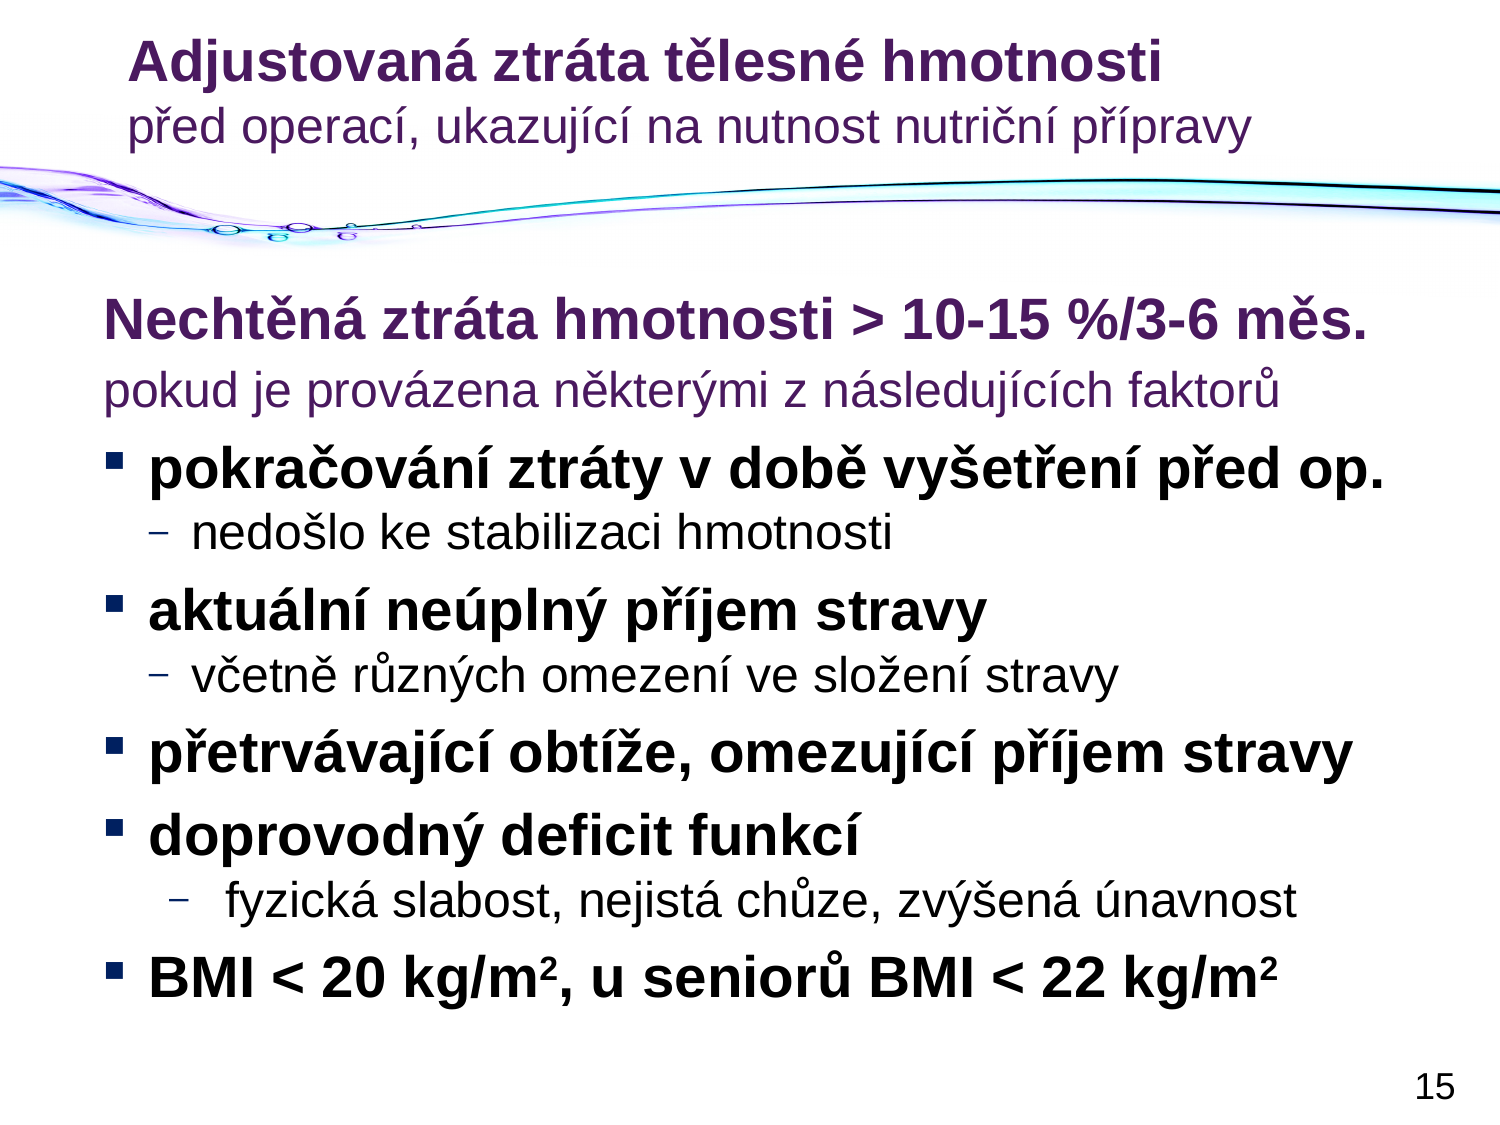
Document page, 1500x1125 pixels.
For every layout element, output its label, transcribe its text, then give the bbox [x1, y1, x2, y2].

slide_number 15 [1158, 1054, 1471, 1125]
picture [0, 112, 1500, 299]
list Nechtěná ztráta hmotnosti > 10-15 %/3-6 měs. pokud je provázena některými z následujících faktorů pokračování ztráty v době vyšetření před op. nedošlo ke stabilizaci hmotnosti aktuální neúplný příjem stravy včetně různých omezení ve složení stravy přetrvávající obtíže, omezující příjem stravy doprovodný deficit funkcí fyzická slabost, nejistá chůze, zvýšená únavnost BMI < 20 kg/m2, u seniorů BMI < 22 kg/m2 [88, 267, 1424, 1047]
title Adjustovaná ztráta tělesné hmotnosti před operací, ukazující na nutnost nutriční přípravy [112, 0, 1448, 161]
